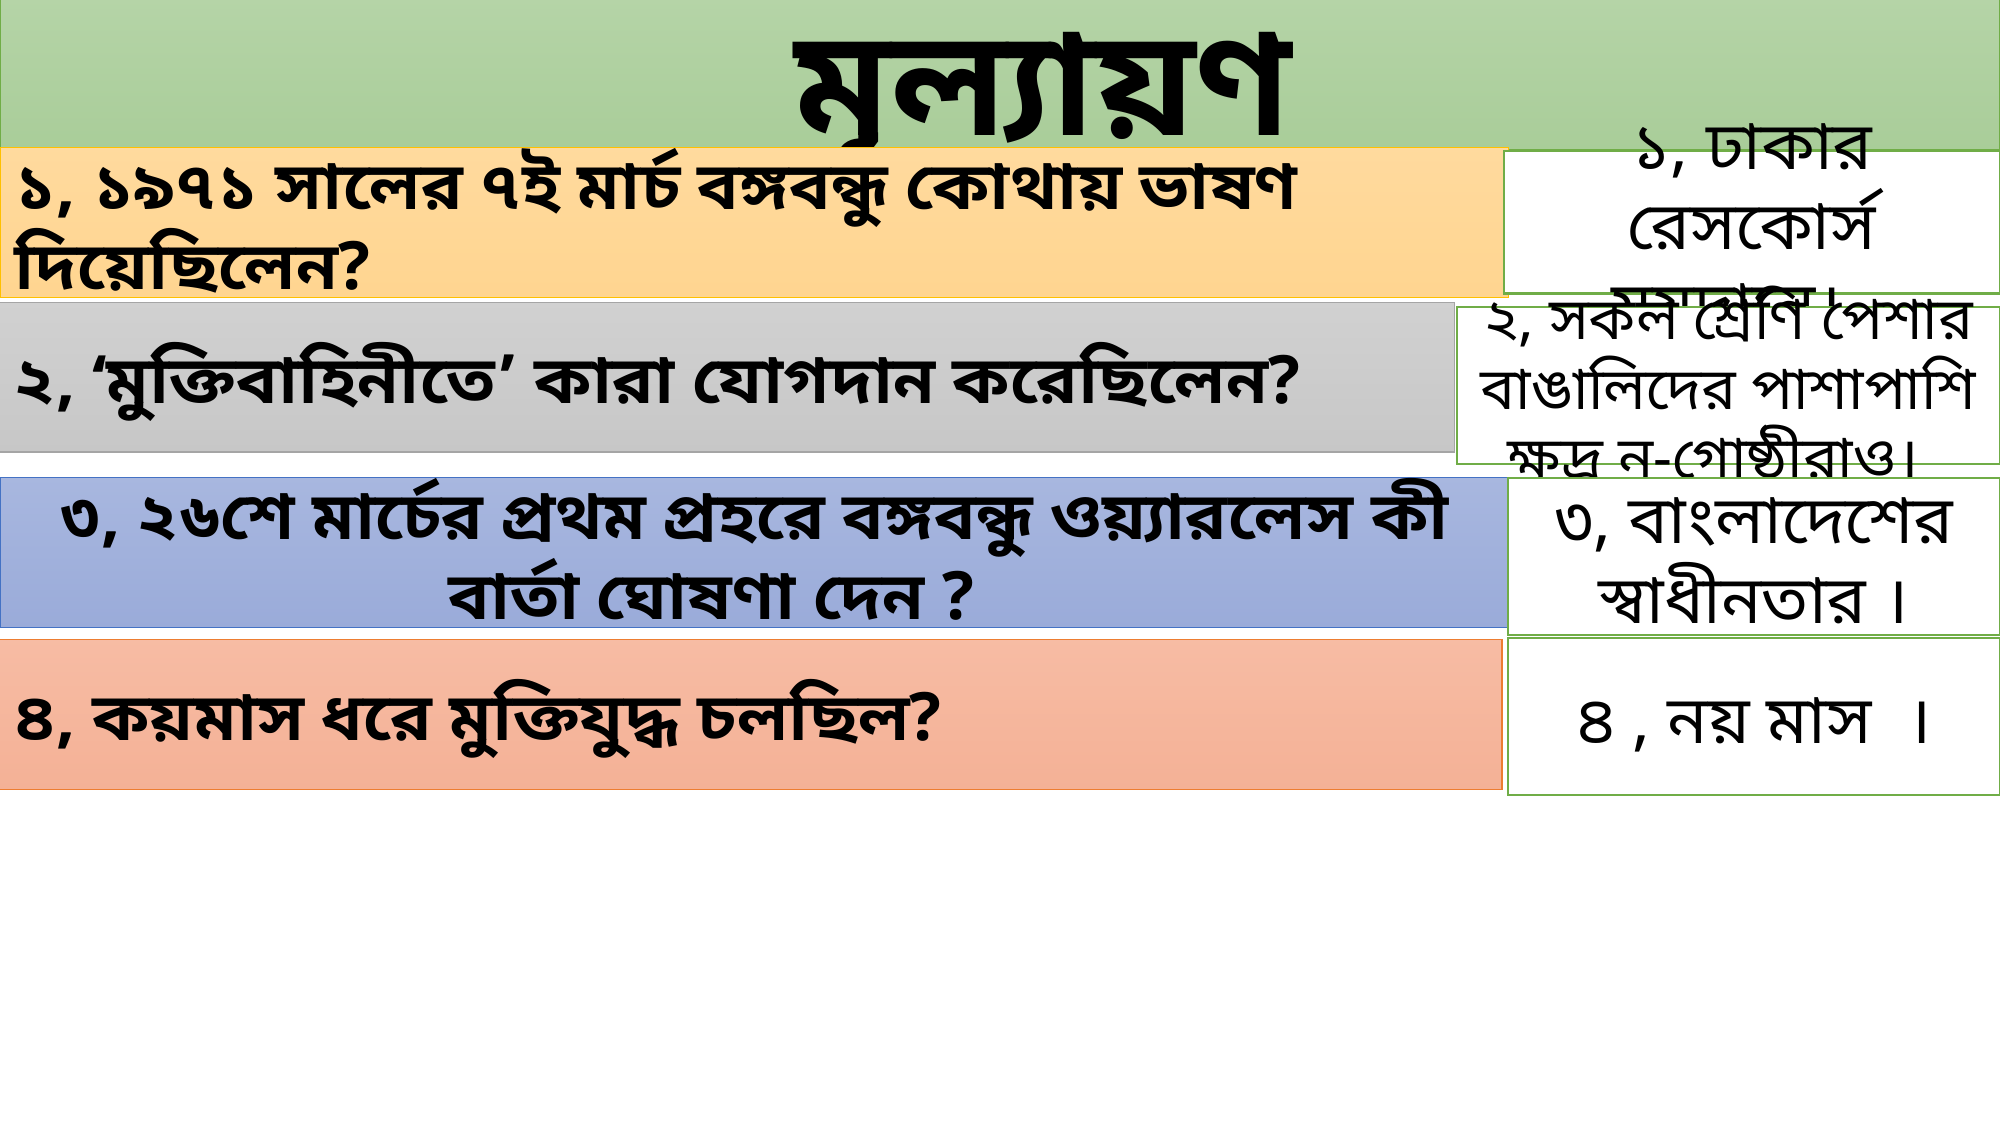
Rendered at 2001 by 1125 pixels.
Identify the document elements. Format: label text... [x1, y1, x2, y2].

text_box ২, সকল শ্রেণি পেশার বাঙালিদের পাশাপাশি ক্ষুদ্র নৃ-গোষ্ঠীরাও। [1456, 306, 2000, 465]
text_box ৩, ২৬শে মার্চের প্রথম প্রহরে বঙ্গবন্ধু ওয়্যারলেস কী বার্তা ঘোষণা দেন ? [0, 477, 1507, 628]
text_box ৩, বাংলাদেশের স্বাধীনতার । [1507, 477, 2000, 636]
text_box ৪, কয়মাস ধরে মুক্তিযুদ্ধ চলছিল? [0, 639, 1503, 790]
text_box মূল্যায়ণ [0, 0, 2000, 150]
text_box ২, ‘মুক্তিবাহিনীতে’ কারা যোগদান করেছিলেন? [0, 302, 1455, 453]
text_box ৪ , নয় মাস । [1507, 637, 2000, 796]
text_box ১, ১৯৭১ সালের ৭ই মার্চ বঙ্গবন্ধু কোথায় ভাষণ দিয়েছিলেন? [0, 147, 1509, 298]
text_box ১, ঢাকার রেসকোর্স ময়দানে। [1503, 150, 2000, 295]
